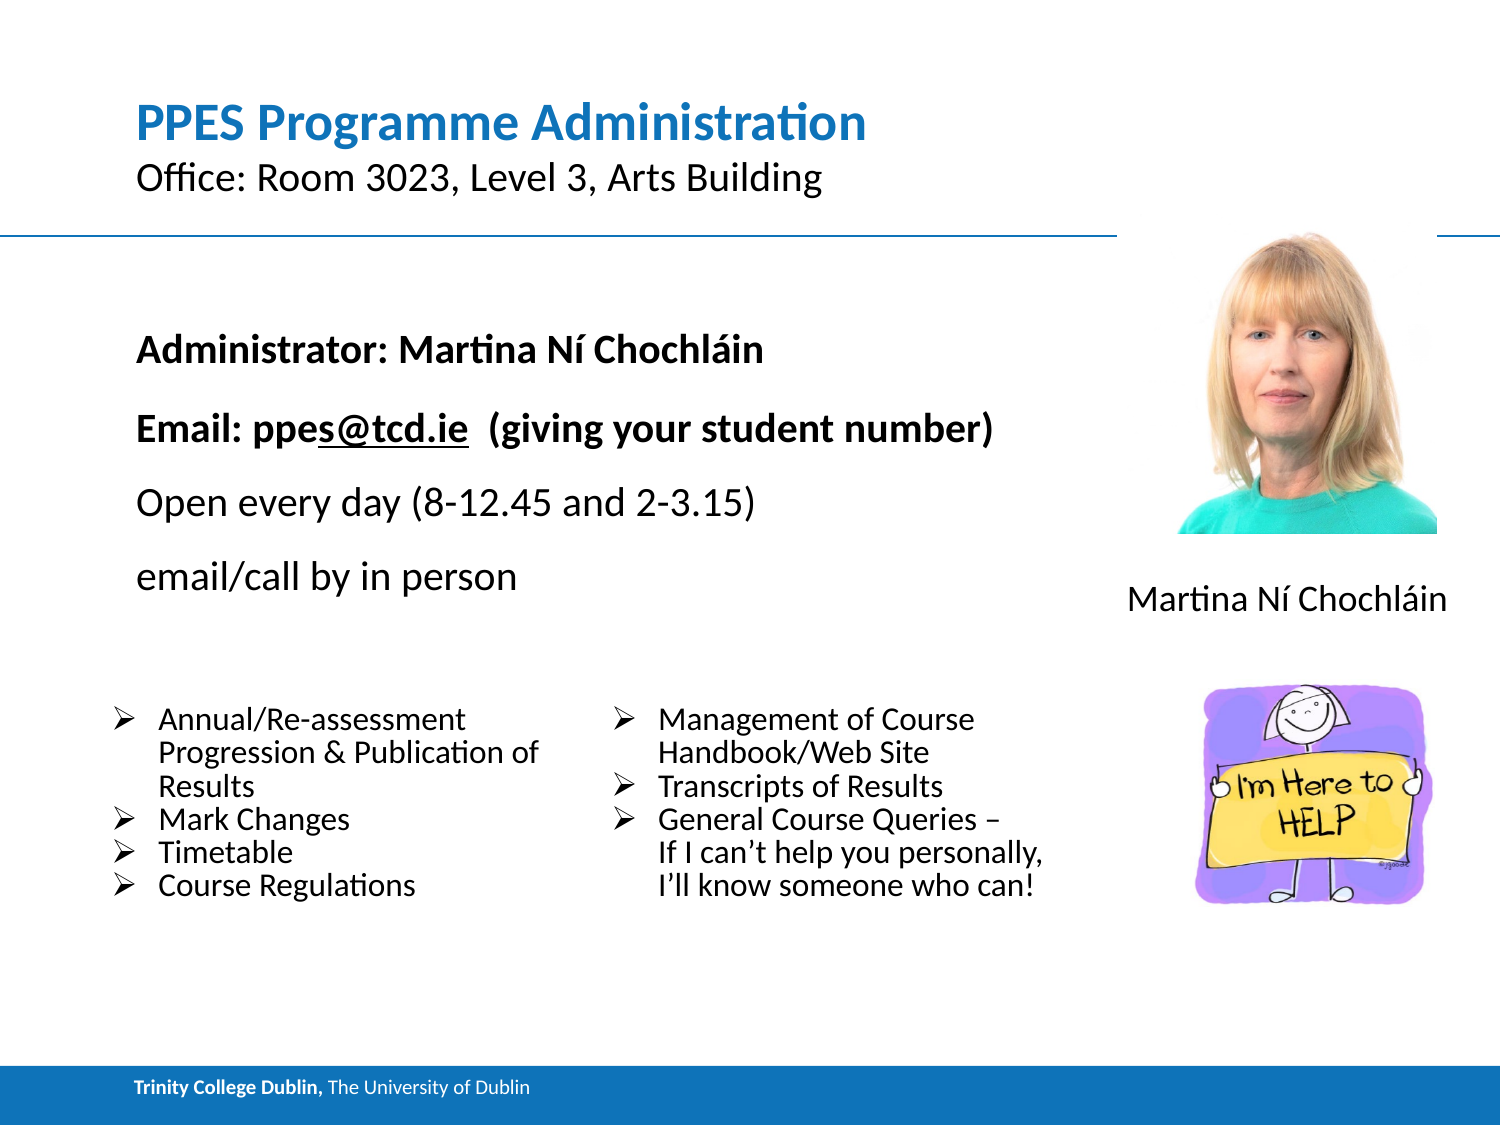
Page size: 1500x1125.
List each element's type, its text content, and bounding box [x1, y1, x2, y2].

list Office: Room 3023, Level 3, Arts Building [135, 149, 1367, 196]
text_box Martina Ní Chochláin [1112, 566, 1468, 626]
list Administrator: Martina Ní Chochláin Email: ppes@tcd.ie (giving your student number) Open every day (8-12.45 and 2-3.15) email/call by in person [135, 242, 1336, 768]
picture [1190, 678, 1435, 907]
picture [1117, 214, 1437, 534]
title PPES Programme Administration [135, 59, 1367, 149]
table_header Management of Course Handbook/Web Site Transcripts of Results General Course Queries – If I can’t help you personally, I’ll know someone who can! [596, 698, 1096, 993]
table_header Annual/Re-assessment Progression & Publication of Results Mark Changes Timetable Course Regulations [96, 698, 596, 993]
